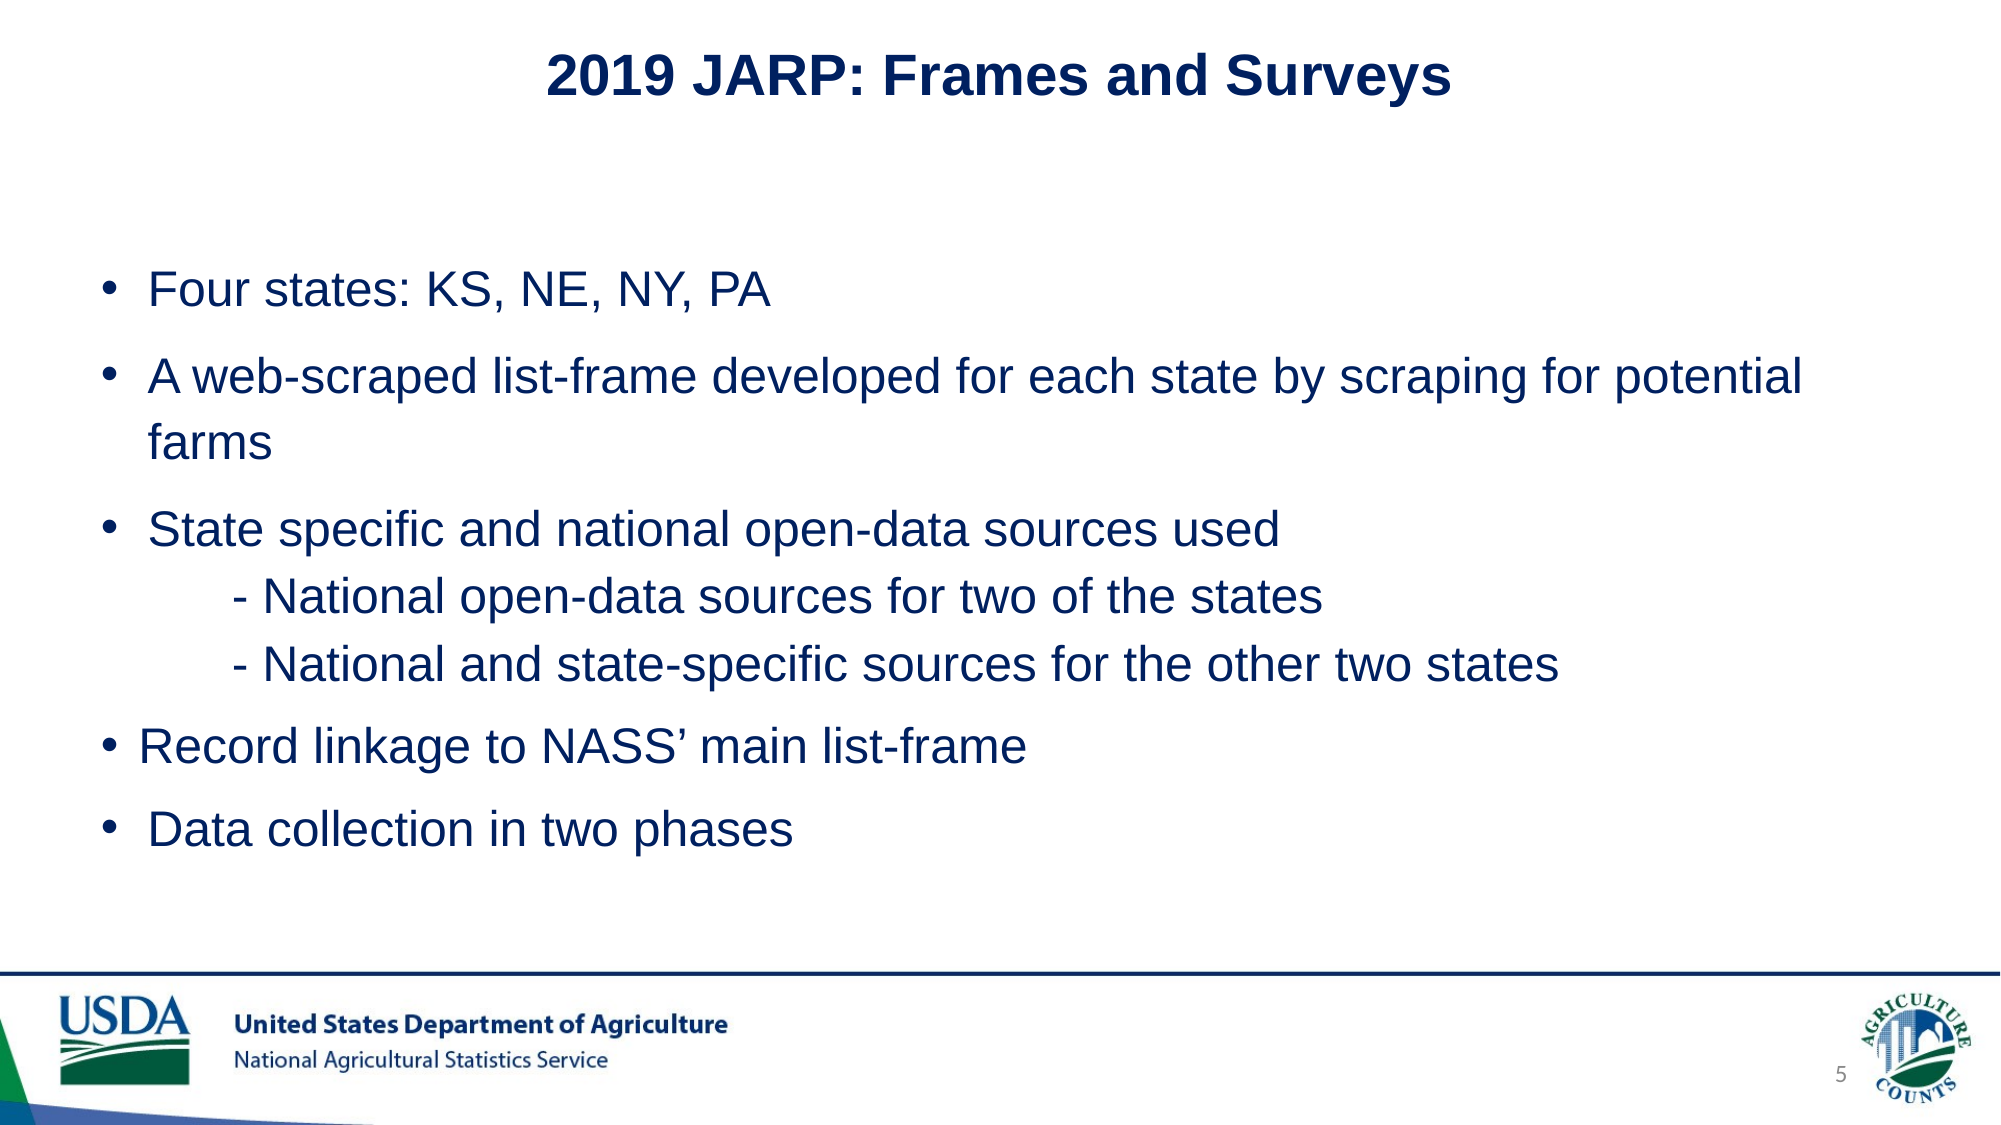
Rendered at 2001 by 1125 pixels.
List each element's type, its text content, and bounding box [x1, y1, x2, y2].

list Four states: KS, NE, NY, PA A web-scraped list-frame developed for each state by scraping for potential farms State specific and national open-data sources used - National open-data sources for two of the states - National and state-specific sources for the other two states Record linkage to NASS’ main list-frame Data collection in two phases [85, 162, 1915, 1043]
title 2019 JARP: Frames and Surveys [137, 0, 1863, 162]
slide_number 5 [1412, 1042, 1863, 1103]
picture [0, 0, 2001, 1125]
